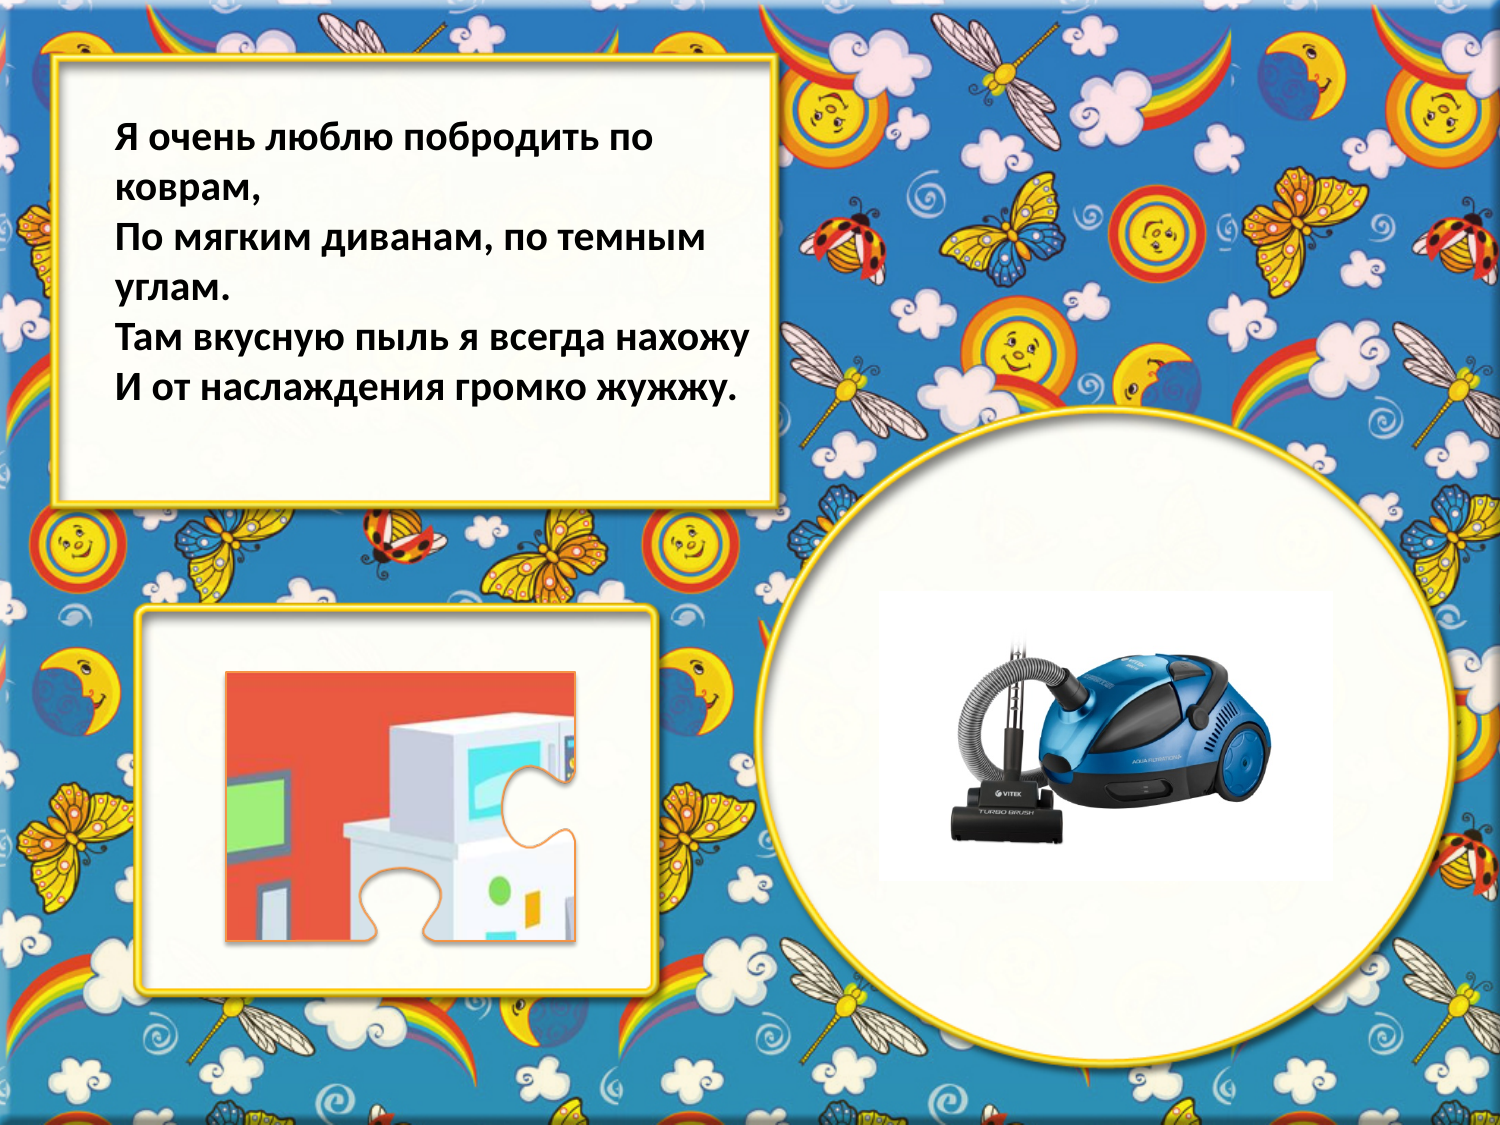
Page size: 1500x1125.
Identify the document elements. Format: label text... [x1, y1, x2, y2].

picture [0, 0, 1500, 1125]
text_box Я очень люблю побродить по коврам, По мягким диванам, по темным углам. Там вкусную пыль я всегда нахожу И от наслаждения громко жужжу. [100, 101, 798, 417]
